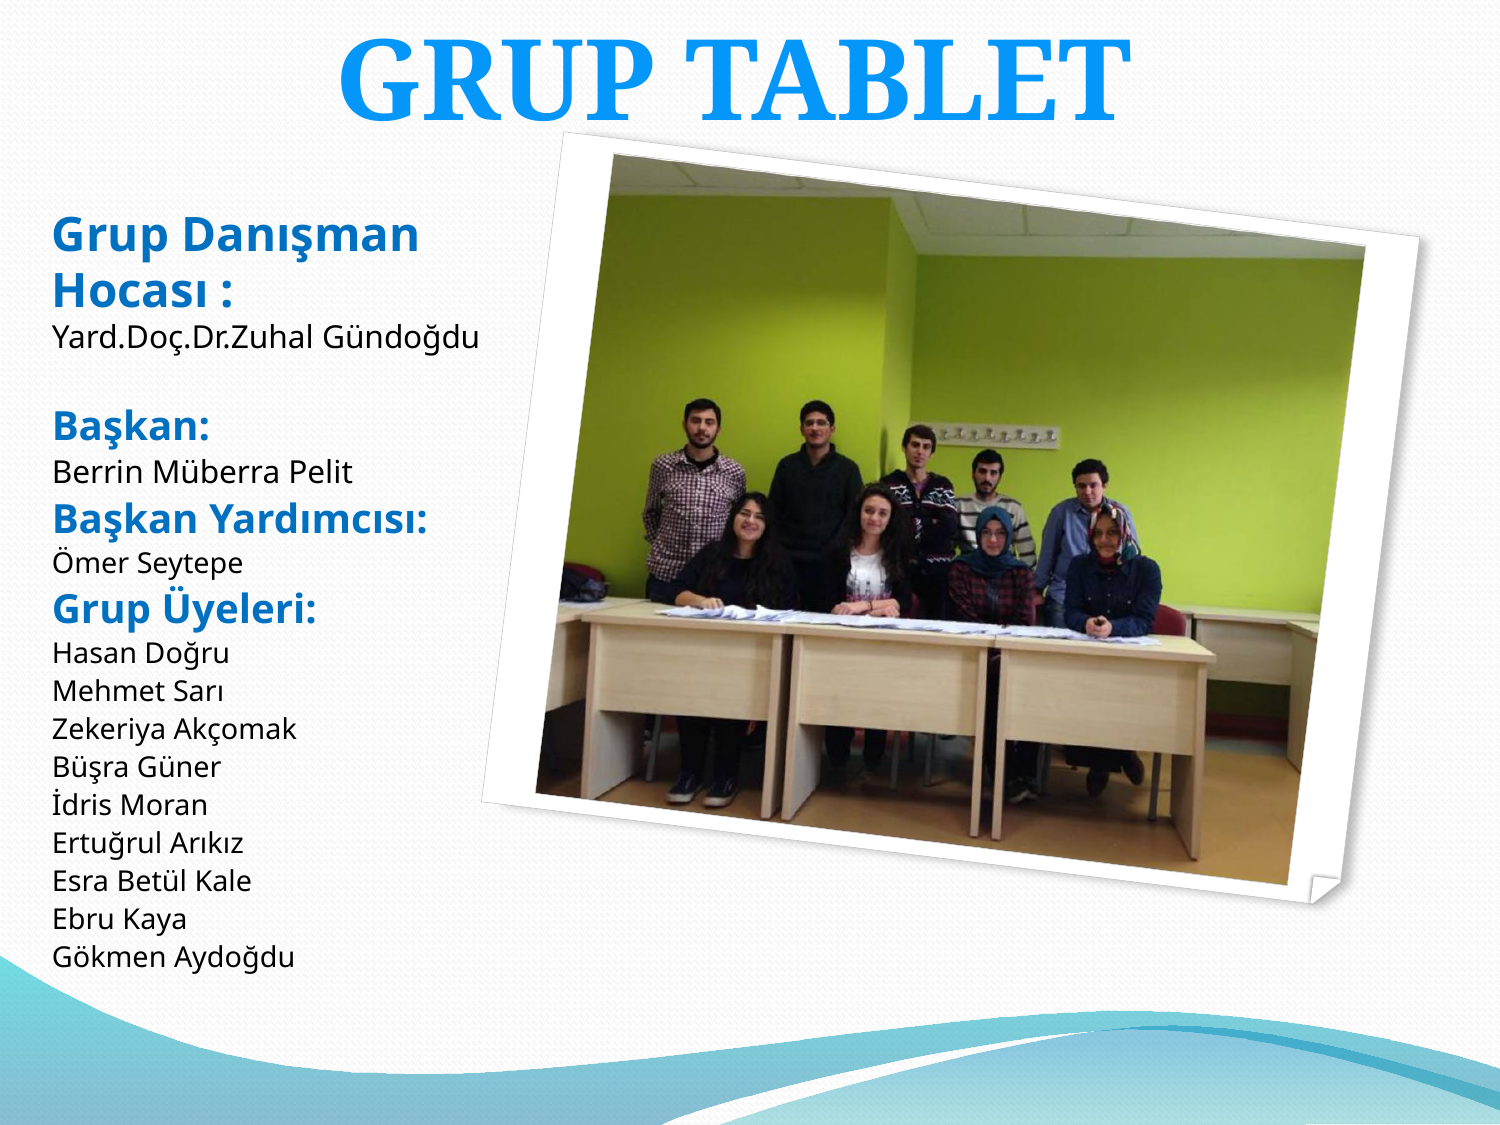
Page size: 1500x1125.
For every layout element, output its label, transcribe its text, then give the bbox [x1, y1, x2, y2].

text_box GRUP TABLET [320, 0, 1148, 150]
picture [1023, 852, 1291, 885]
picture [571, 154, 1330, 842]
list Grup Danışman Hocası : Yard.Doç.Dr.Zuhal Gündoğdu Başkan: Berrin Müberra Pelit Başkan Yardımcısı: Ömer Seytepe Grup Üyeleri: Hasan Doğru Mehmet Sarı Zekeriya Akçomak Büşra Güner İdris Moran Ertuğrul Arıkız Esra Betül Kale Ebru Kaya Gökmen Aydoğdu [41, 196, 514, 988]
picture [536, 552, 566, 796]
picture [1333, 242, 1365, 503]
